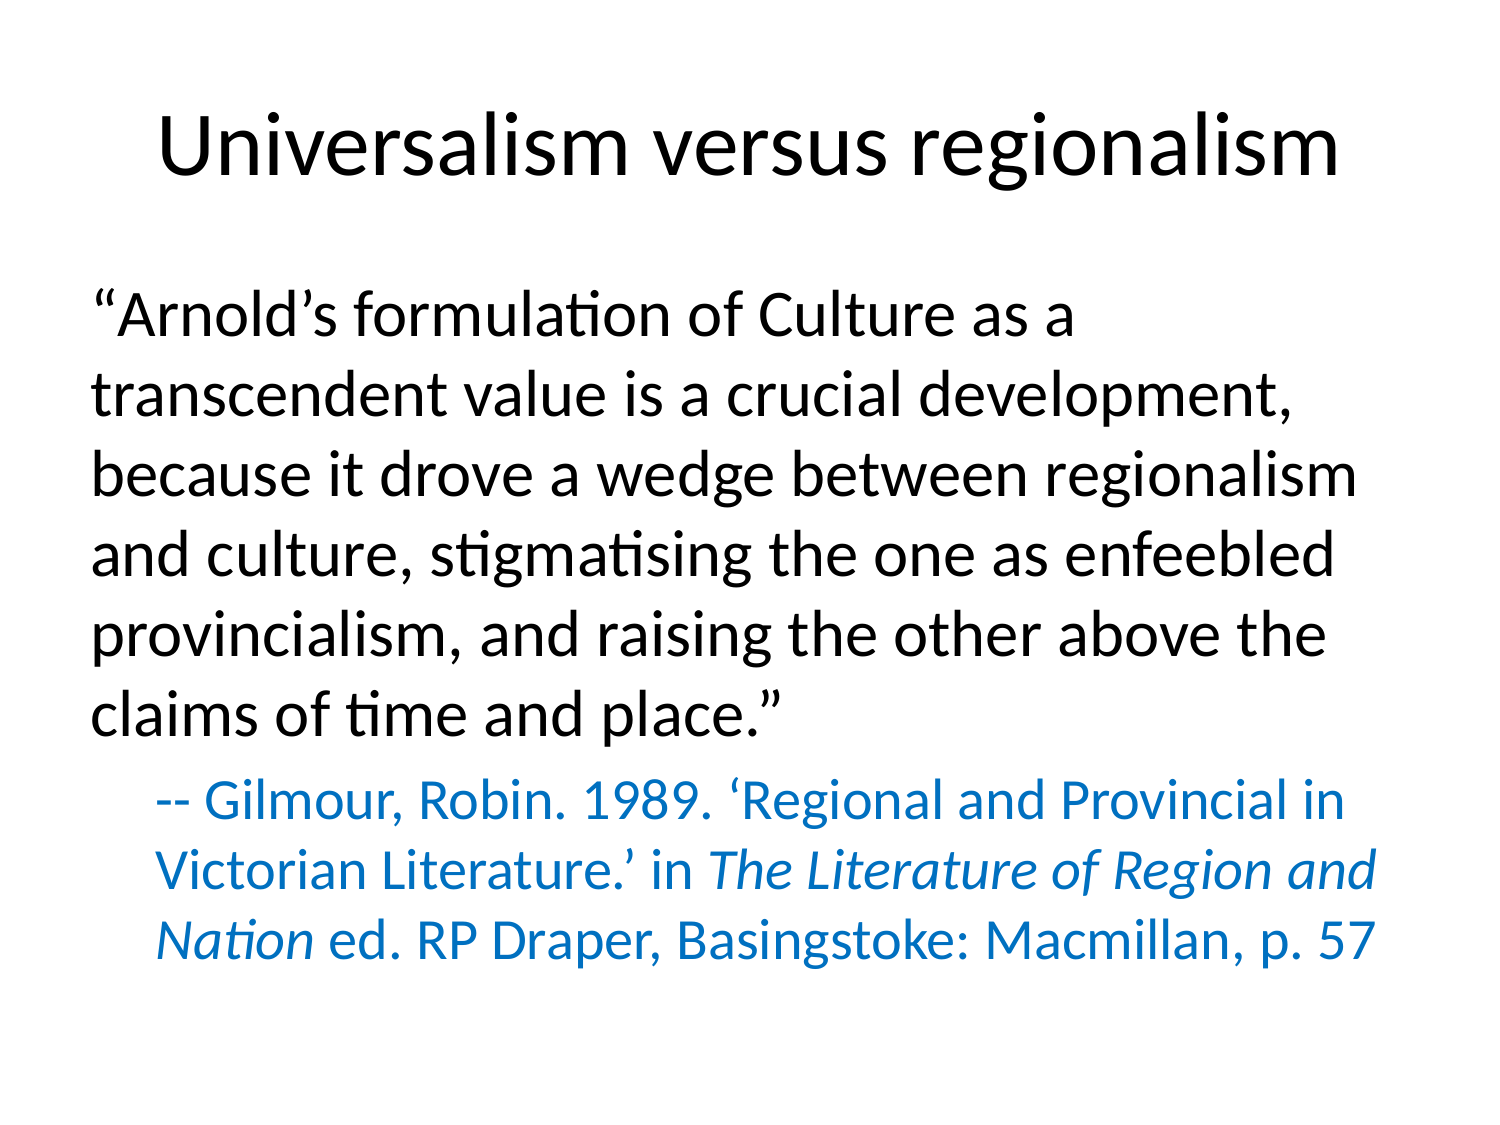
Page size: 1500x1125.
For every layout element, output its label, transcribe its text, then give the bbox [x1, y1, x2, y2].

title Universalism versus regionalism [74, 44, 1426, 233]
list “Arnold’s formulation of Culture as a transcendent value is a crucial development, because it drove a wedge between regionalism and culture, stigmatising the one as enfeebled provincialism, and raising the other above the claims of time and place.” -- Gilmour, Robin. 1989. ‘Regional and Provincial in Victorian Literature.’ in The Literature of Region and Nation ed. RP Draper, Basingstoke: Macmillan, p. 57 [74, 262, 1426, 1006]
